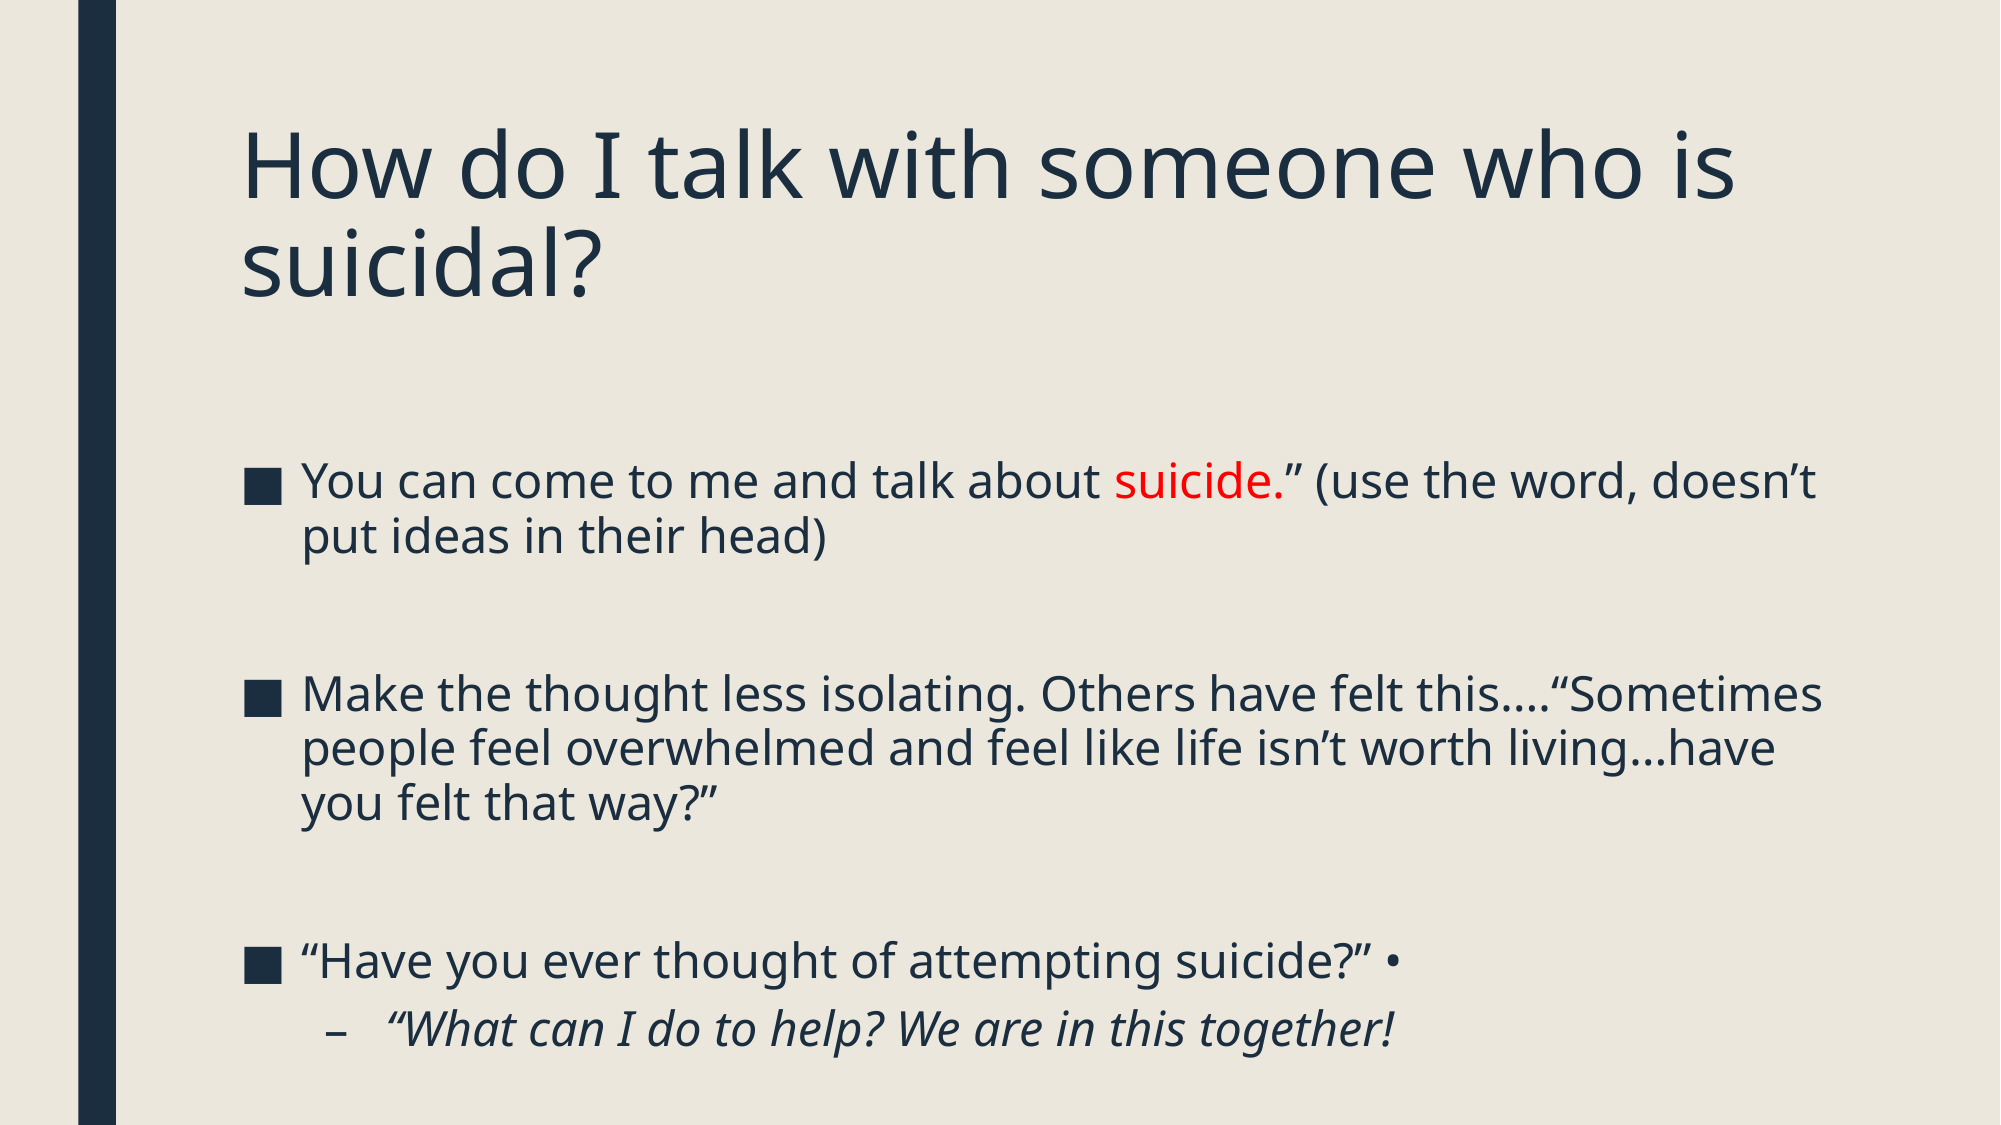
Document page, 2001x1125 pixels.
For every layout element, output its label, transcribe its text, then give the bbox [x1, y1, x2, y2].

title How do I talk with someone who is suicidal? [225, 112, 1800, 357]
list You can come to me and talk about suicide.” (use the word, doesn’t put ideas in their head) Make the thought less isolating. Others have felt this….“Sometimes people feel overwhelmed and feel like life isn’t worth living…have you felt that way?” “Have you ever thought of attempting suicide?” • “What can I do to help? We are in this together! [225, 375, 1879, 1071]
